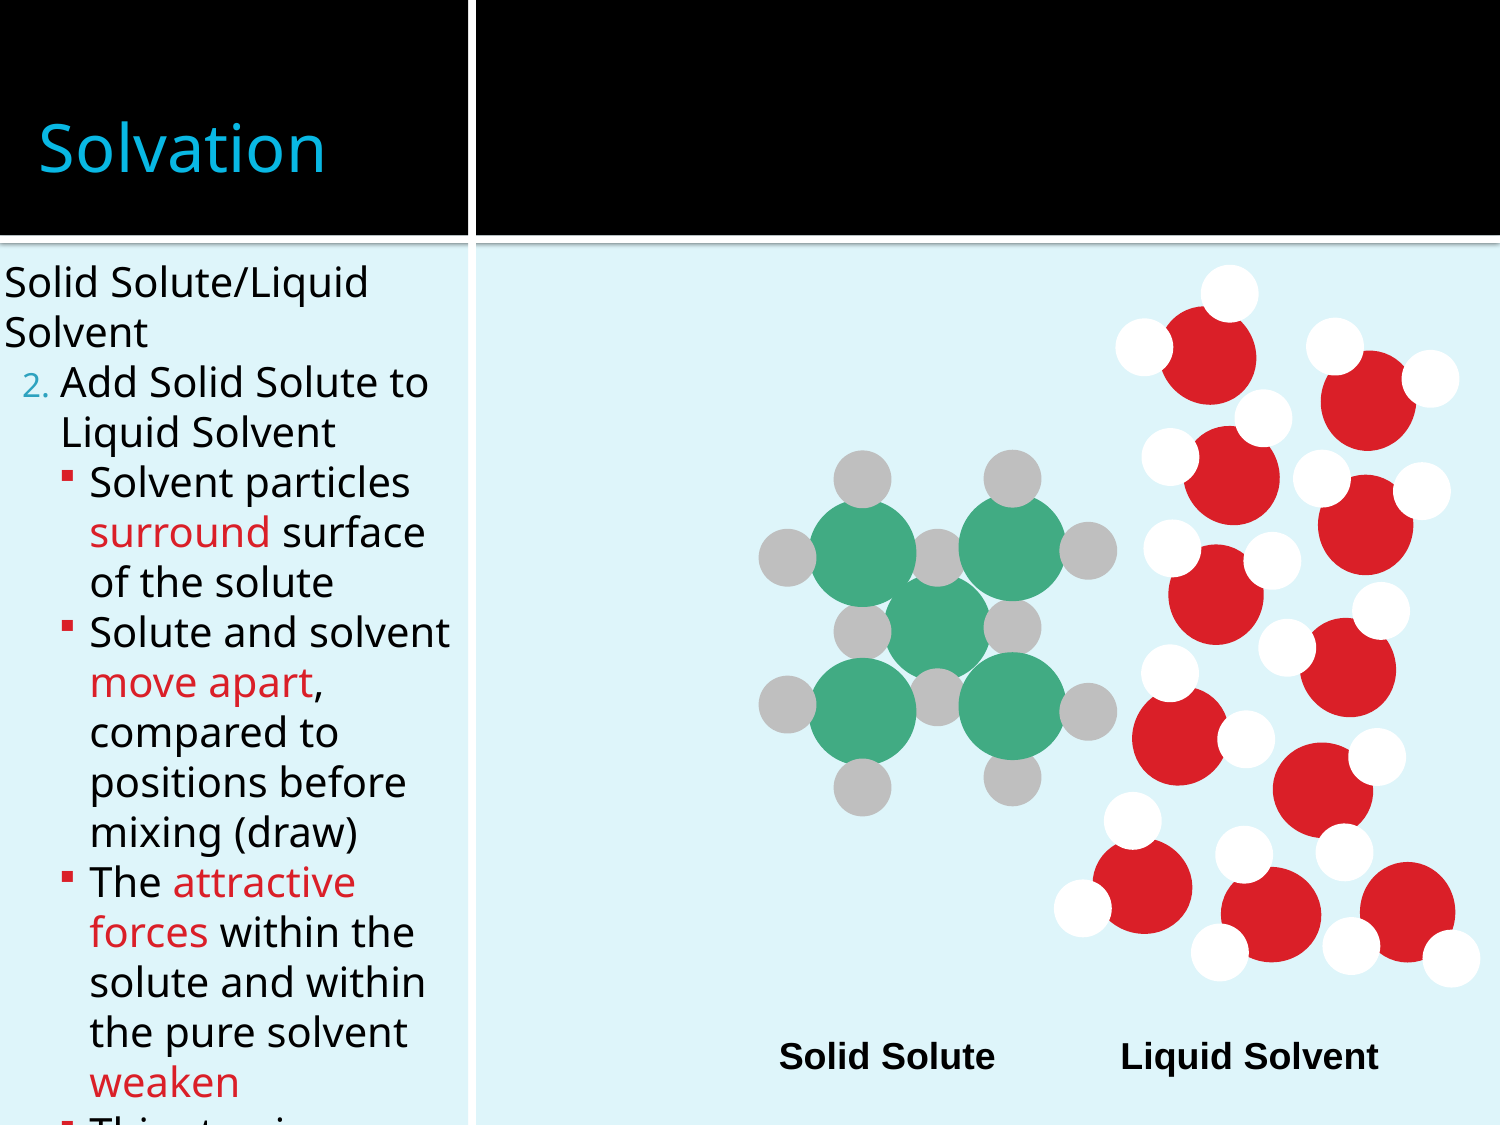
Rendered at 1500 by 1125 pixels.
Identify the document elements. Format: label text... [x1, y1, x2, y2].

text_box [913, 528, 964, 587]
text_box [1059, 521, 1118, 580]
title Solvation [26, 25, 442, 186]
text_box [910, 668, 963, 727]
text_box [1059, 682, 1111, 741]
text_box Solid Solute [737, 1024, 1038, 1085]
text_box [1326, 865, 1477, 984]
text_box [885, 578, 989, 677]
text_box [983, 756, 1042, 807]
text_box [983, 449, 1042, 508]
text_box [1117, 670, 1268, 789]
text_box [958, 652, 1065, 761]
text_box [1258, 740, 1409, 858]
text_box [833, 606, 892, 659]
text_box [1302, 330, 1453, 449]
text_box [1272, 594, 1423, 713]
text_box Liquid Solvent [1099, 1024, 1400, 1085]
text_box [1184, 847, 1335, 966]
text_box [958, 498, 1065, 602]
text_box [983, 600, 1042, 653]
text_box [758, 528, 817, 587]
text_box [1155, 402, 1297, 521]
list Solid Solute/Liquid Solvent Add Solid Solute to Liquid Solvent Solvent particles surround surface of the solute Solute and solvent move apart, compared to positions before mixing (draw) The attractive forces within the solute and within the pure solvent weaken This step is endothermic [0, 240, 488, 1125]
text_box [1147, 523, 1298, 642]
text_box [833, 450, 892, 509]
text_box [1129, 282, 1280, 401]
text_box [833, 758, 892, 817]
text_box [809, 657, 917, 763]
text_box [1296, 453, 1447, 572]
text_box [758, 675, 817, 734]
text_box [1058, 816, 1209, 935]
text_box [810, 502, 917, 607]
